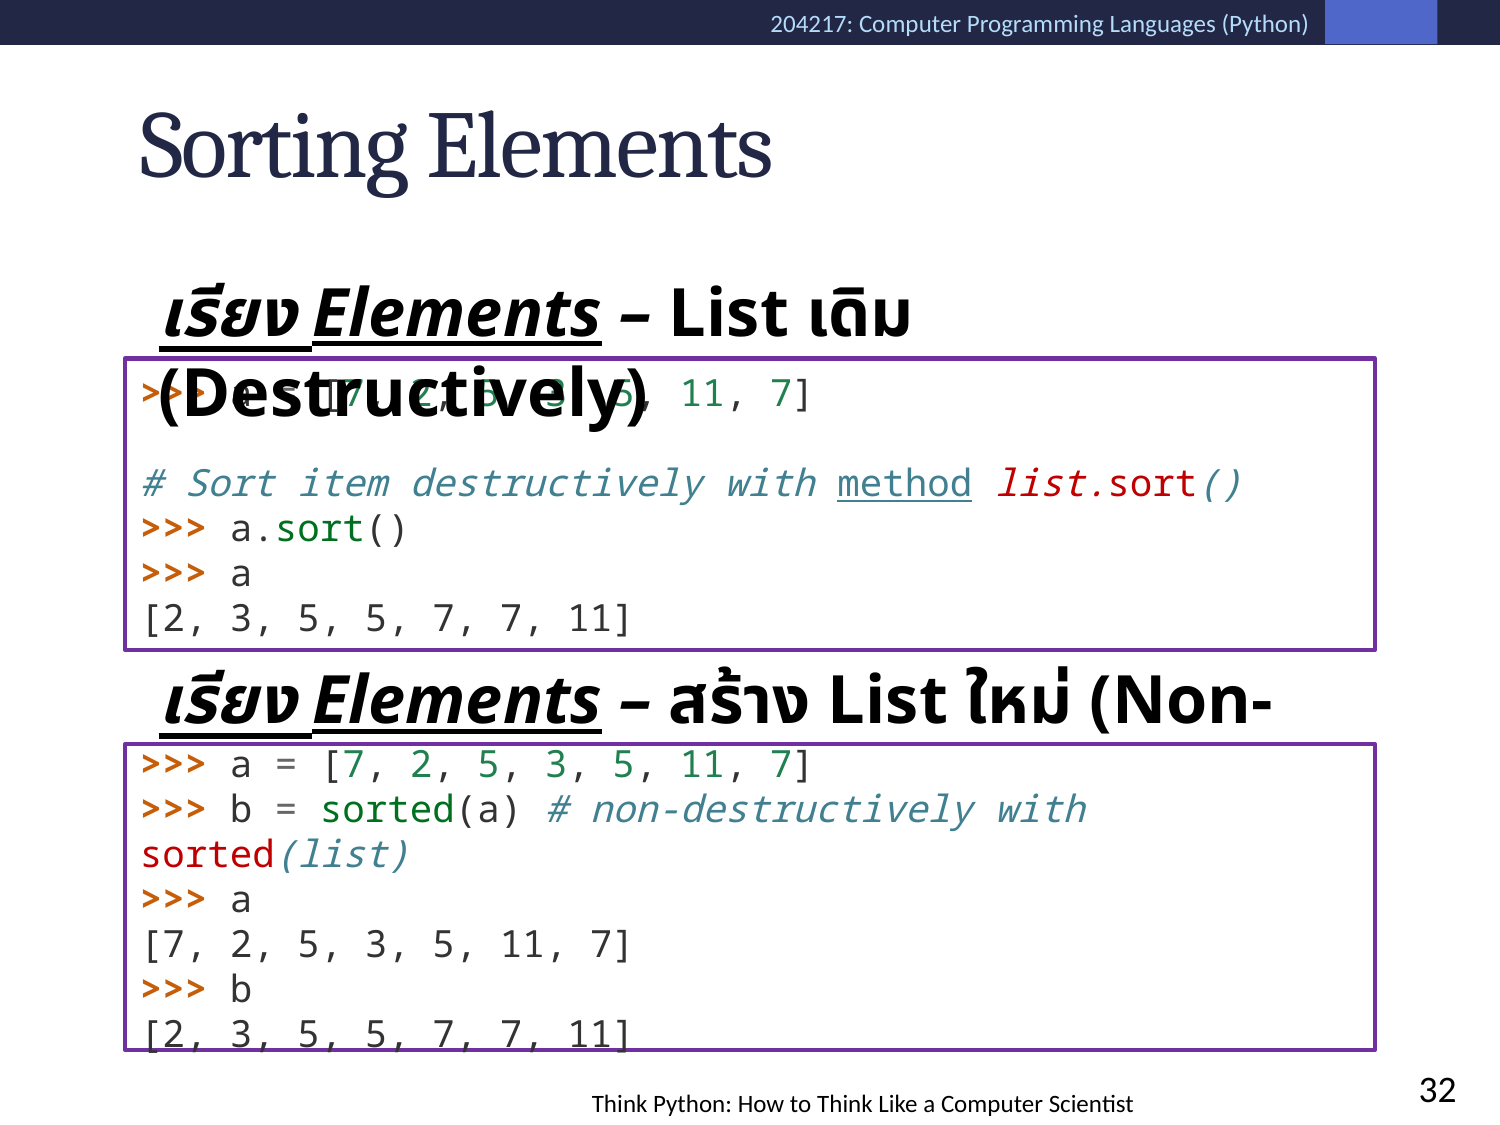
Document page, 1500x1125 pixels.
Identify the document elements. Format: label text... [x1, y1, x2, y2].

text_box เรียง Elements – สร้าง List ใหม่ (Non-destructively) [125, 649, 1375, 742]
text_box เรียง Elements – List เดิม (Destructively) [125, 262, 1375, 438]
text_box >>> a = [7, 2, 5, 3, 5, 11, 7] # Sort item destructively with method list.sort() >>> a.sort() >>> a [2, 3, 5, 5, 7, 7, 11] [123, 356, 1377, 652]
footer Think Python: How to Think Like a Computer Scientist [0, 1079, 1150, 1125]
slide_number 32 [1373, 1048, 1500, 1125]
text_box >>> a = [7, 2, 5, 3, 5, 11, 7] >>> b = sorted(a) # non-destructively with sorted(list) >>> a [7, 2, 5, 3, 5, 11, 7] >>> b [2, 3, 5, 5, 7, 7, 11] [123, 742, 1377, 1052]
title Sorting Elements [125, 45, 1375, 233]
